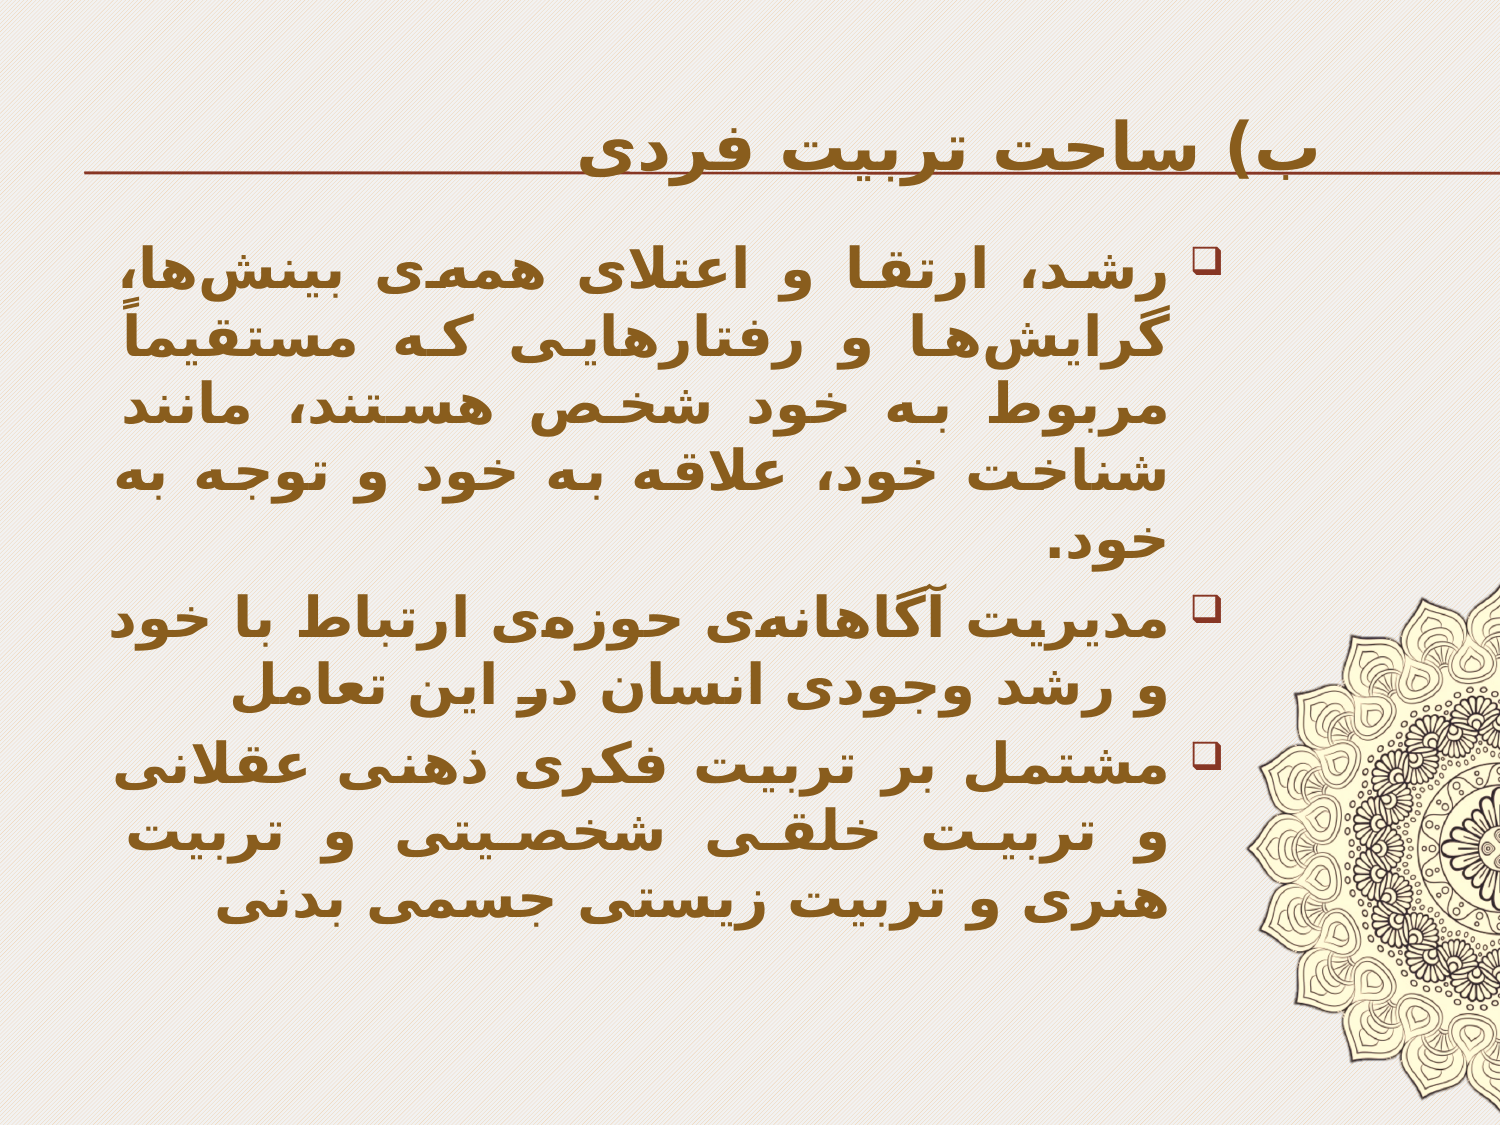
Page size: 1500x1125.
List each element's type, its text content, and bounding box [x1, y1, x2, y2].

picture [1223, 572, 1500, 1116]
table_cell [1217, 582, 1223, 597]
list رشد، ارتقا و اعتلای همه‌ی بینش‌ها، گرایش‌ها و رفتارهایی که مستقیماً مربوط به خود شخص هستند، مانند شناخت خود، علاقه به خود و توجه به خود. مدیریت آگاهانه‌ی حوزه‌ی ارتباط با خود و رشد وجودی انسان در این تعامل مشتمل بر تربیت فکری ذهنی عقلانی و تربیت خلقی شخصیتی و تربیت هنری و تربیت زیستی جسمی بدنی [93, 224, 1231, 968]
title ب) ساحت تربیت فردی [50, 75, 1338, 213]
